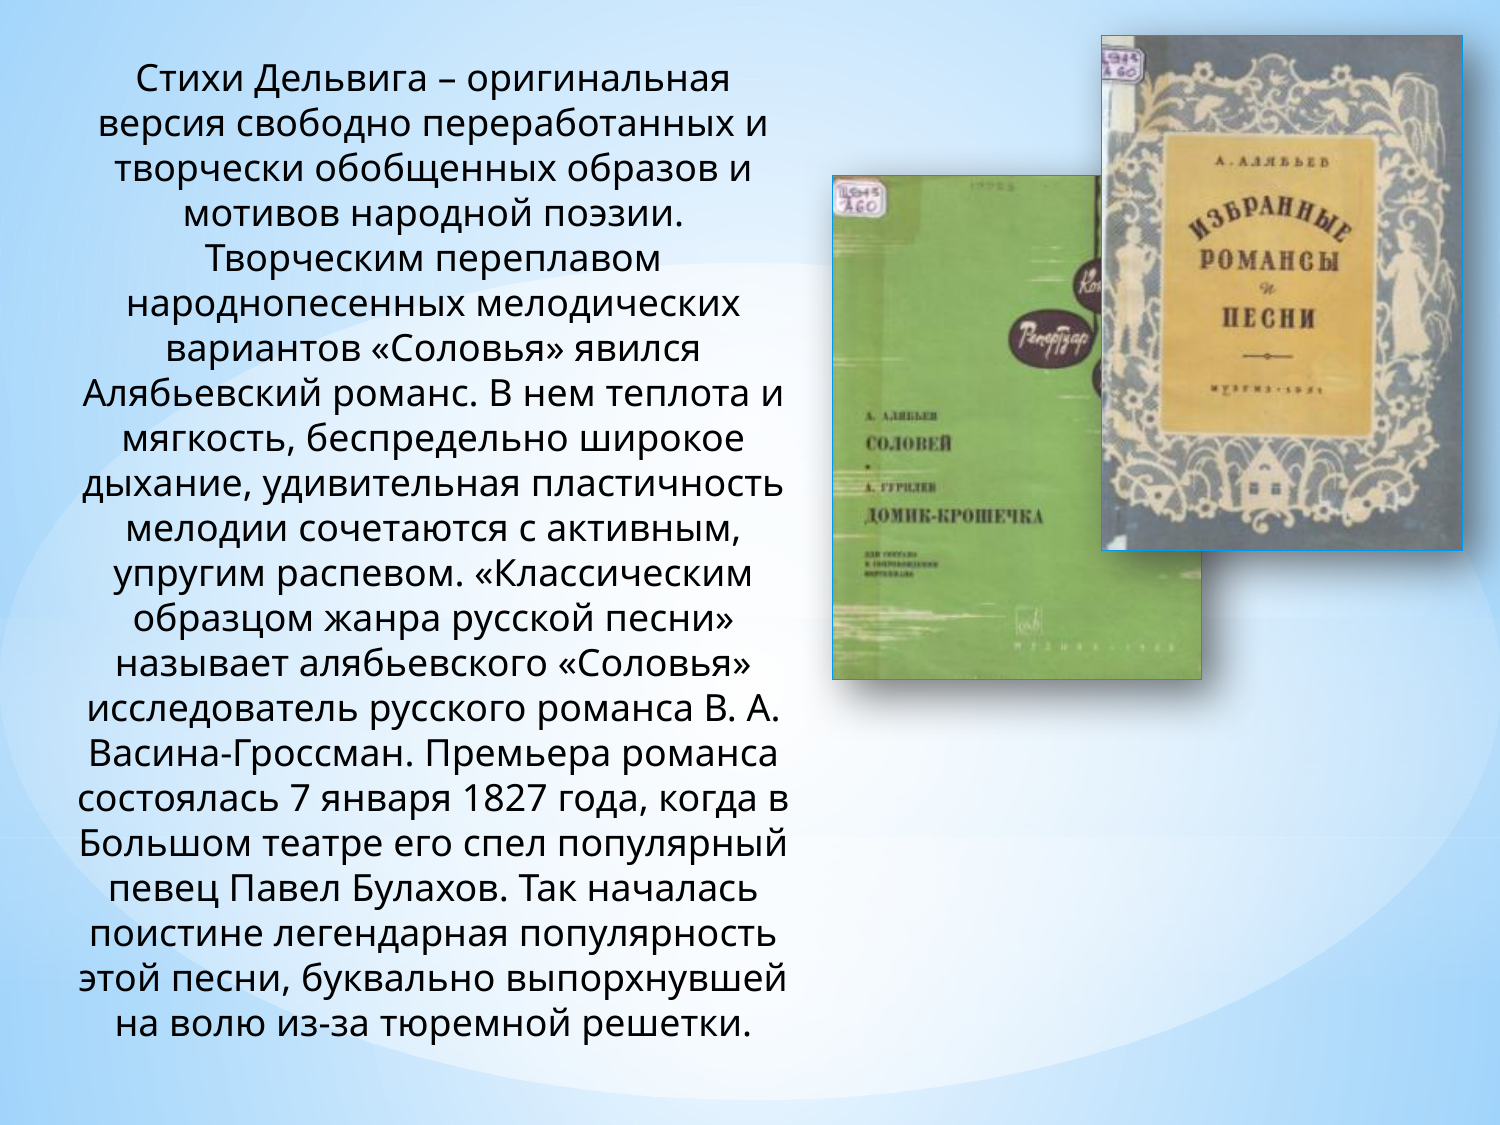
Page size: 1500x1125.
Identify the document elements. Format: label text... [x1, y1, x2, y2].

text_box Стихи Дельвига – оригинальная версия свободно переработанных и творчески обобщенных образов и мотивов народной поэзии. Творческим переплавом народнопесенных мелодических вариантов «Соловья» явился Алябьевский романс. В нем теплота и мягкость, беспредельно широкое дыхание, удивительная пластичность мелодии сочетаются с активным, упругим распевом. «Классическим образцом жанра русской песни» называет алябьевского «Соловья» исследователь русского романса В. А. Васина-Гроссман. Премьера романса состоялась 7 января 1827 года, когда в Большом театре его спел популярный певец Павел Булахов. Так началась поистине легендарная популярность этой песни, буквально выпорхнувшей на волю из-за тюремной решетки. [58, 46, 809, 1052]
picture [831, 34, 1463, 680]
